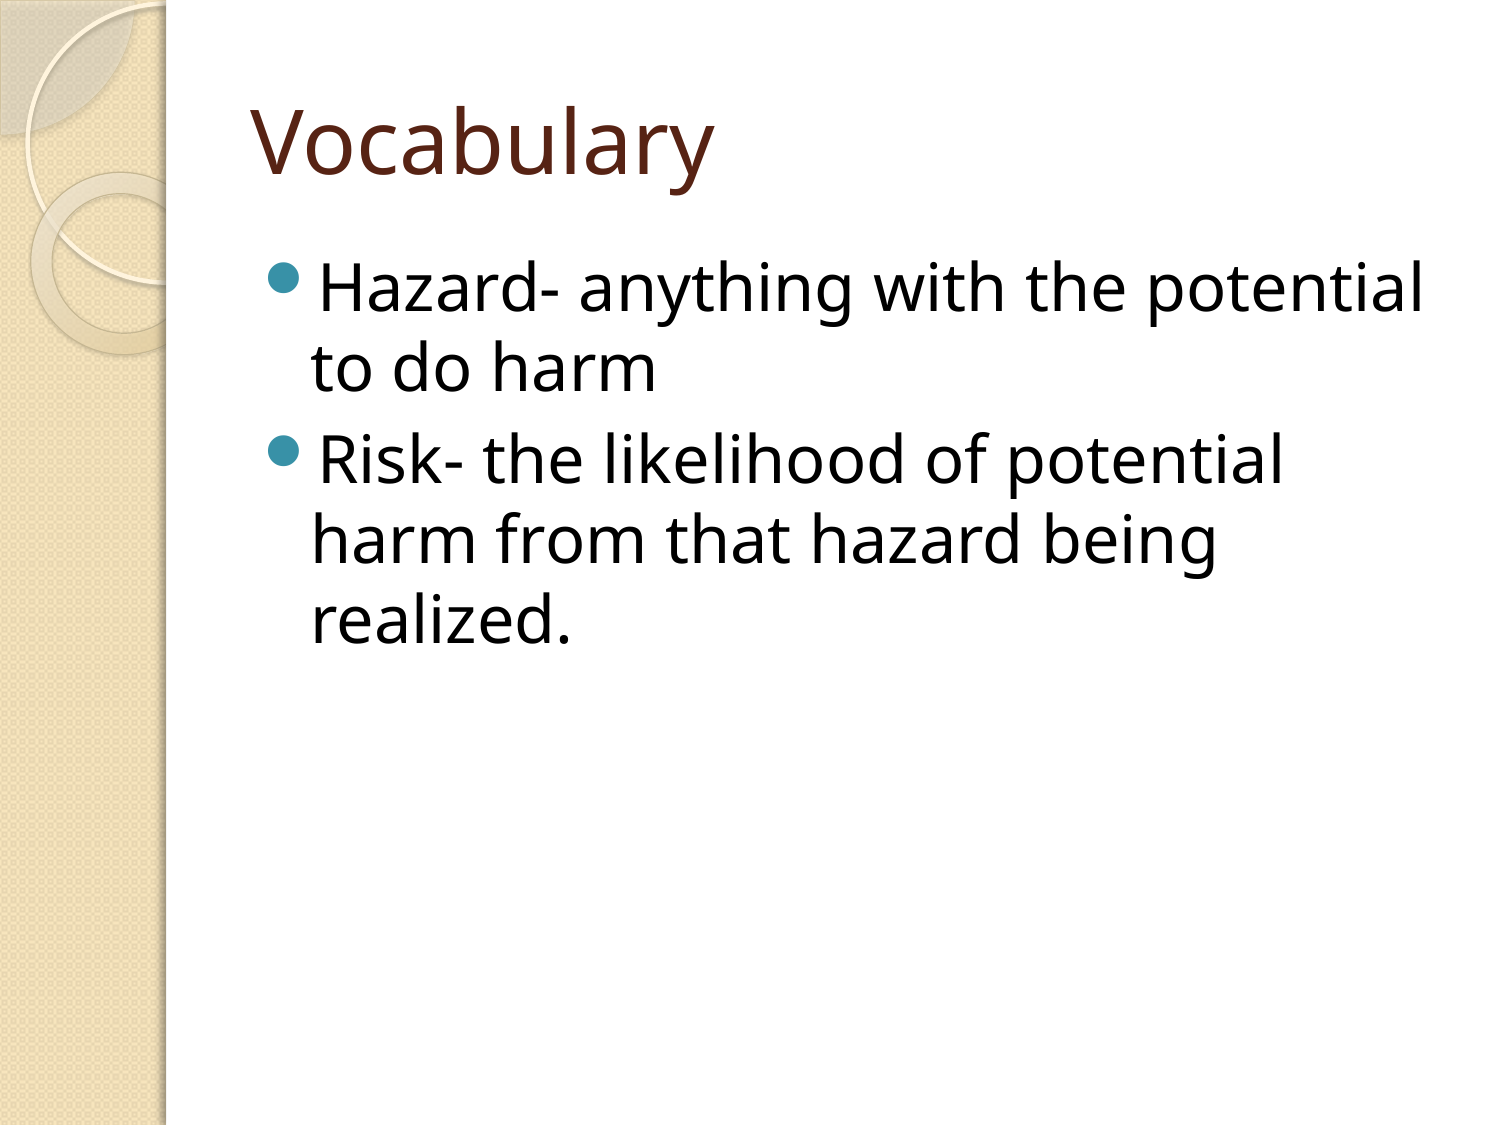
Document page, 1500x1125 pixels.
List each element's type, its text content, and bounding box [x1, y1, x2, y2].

title Vocabulary [235, 45, 1466, 233]
list Hazard- anything with the potential to do harm Risk- the likelihood of potential harm from that hazard being realized. [235, 237, 1466, 1025]
